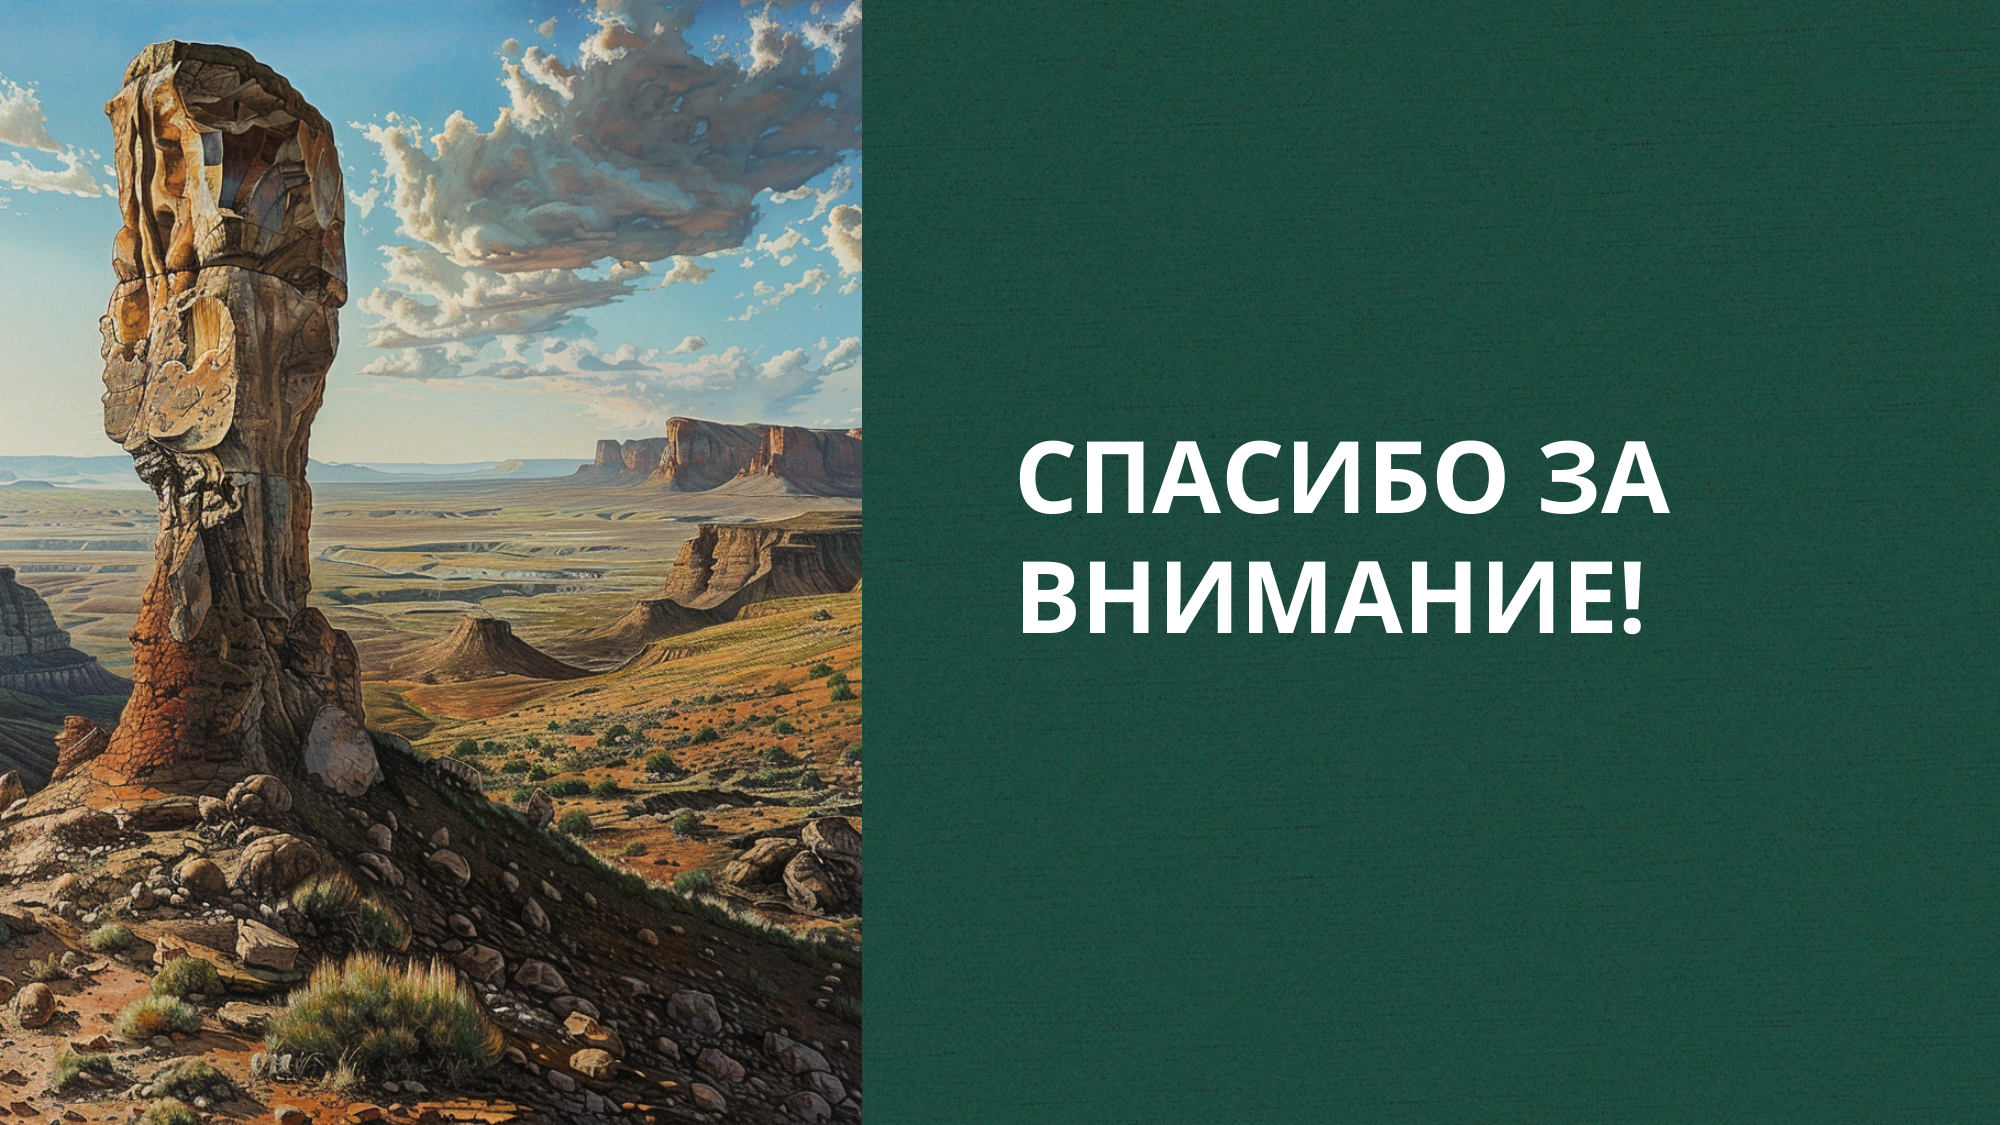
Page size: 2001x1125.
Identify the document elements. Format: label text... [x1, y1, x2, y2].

picture [0, 0, 862, 1125]
text_box СПАСИБО ЗА ВНИМАНИЕ! [999, 406, 1904, 624]
